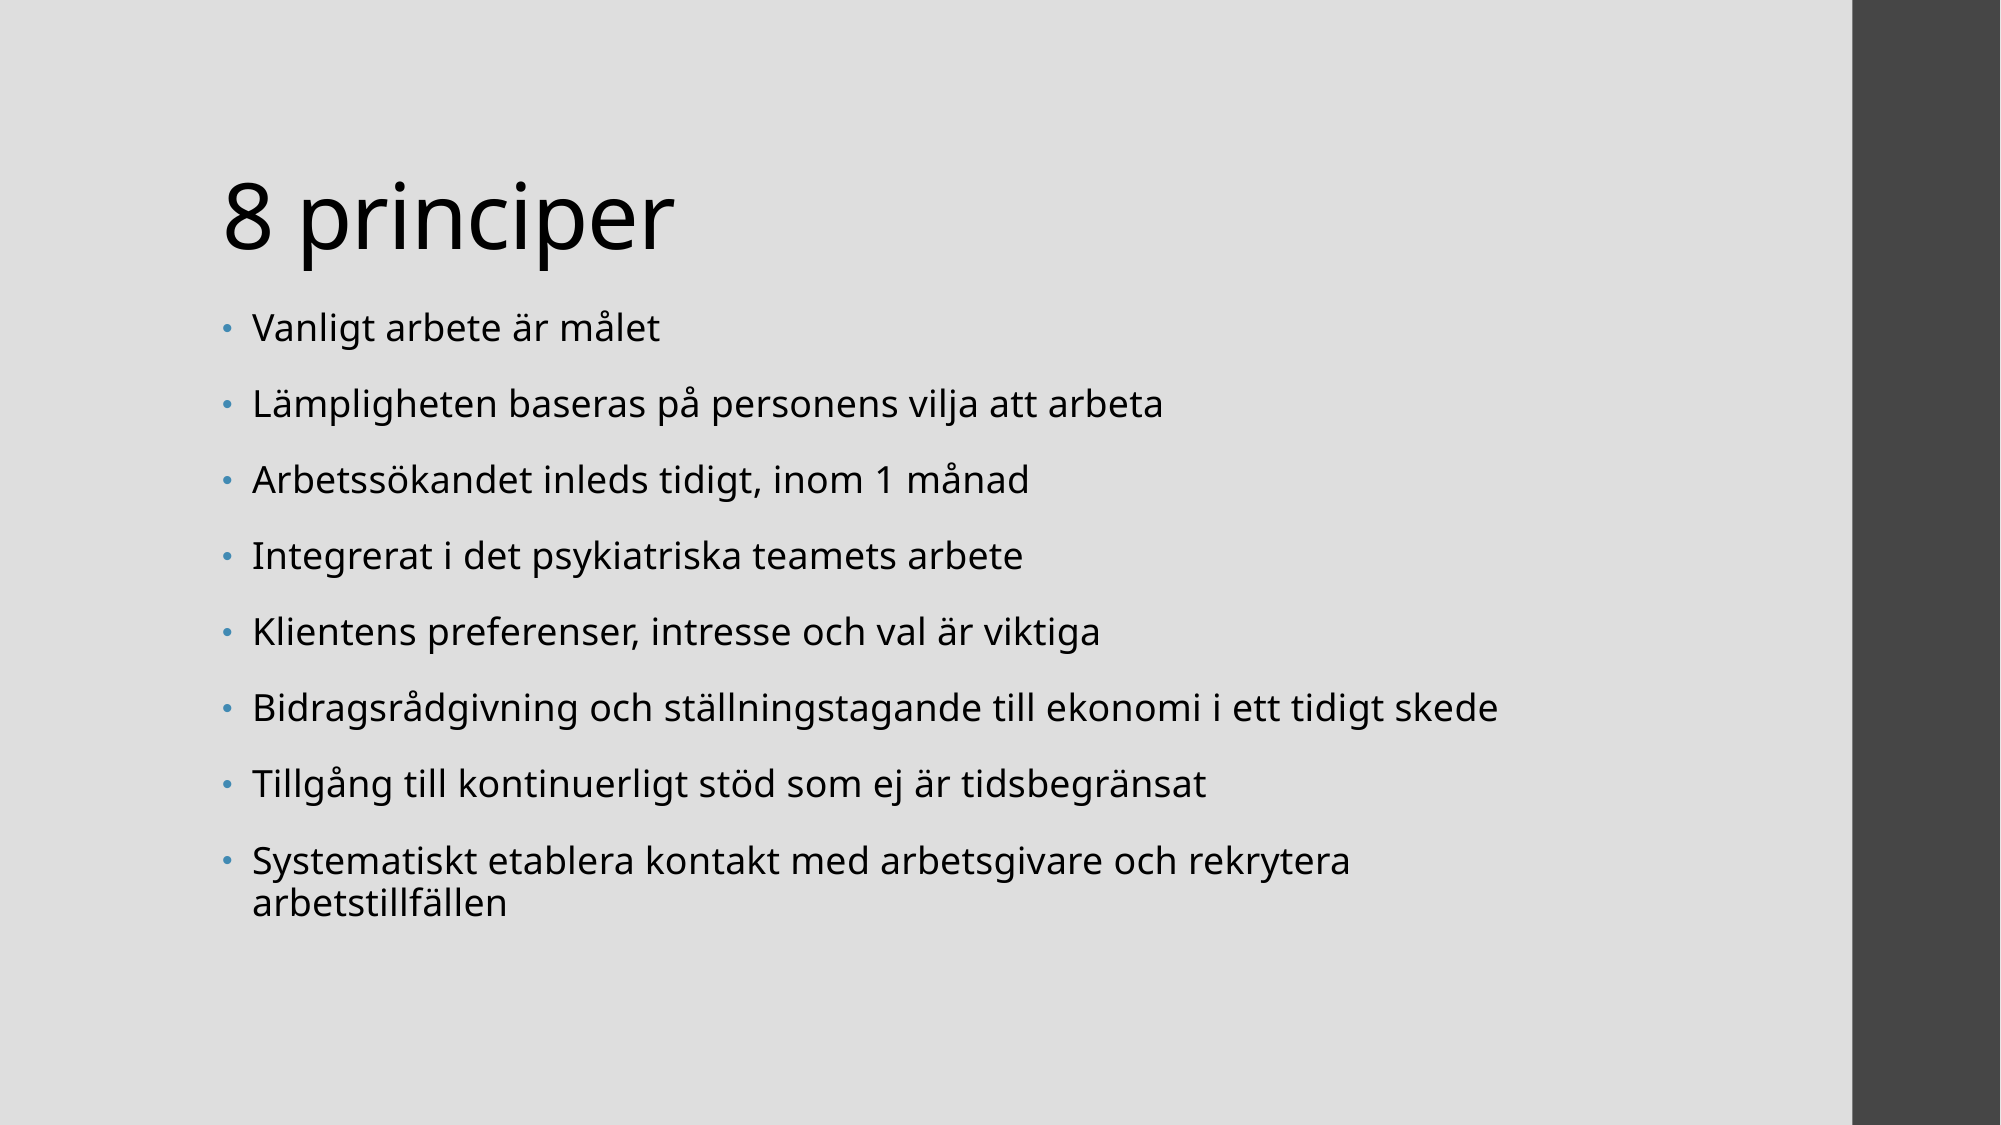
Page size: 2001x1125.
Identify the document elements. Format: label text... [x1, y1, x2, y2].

list Vanligt arbete är målet Lämpligheten baseras på personens vilja att arbeta Arbetssökandet inleds tidigt, inom 1 månad Integrerat i det psykiatriska teamets arbete Klientens preferenser, intresse och val är viktiga Bidragsrådgivning och ställningstagande till ekonomi i ett tidigt skede Tillgång till kontinuerligt stöd som ej är tidsbegränsat Systematiskt etablera kontakt med arbetsgivare och rekrytera arbetstillfällen [206, 299, 1617, 1014]
title 8 principer [206, 60, 1797, 278]
